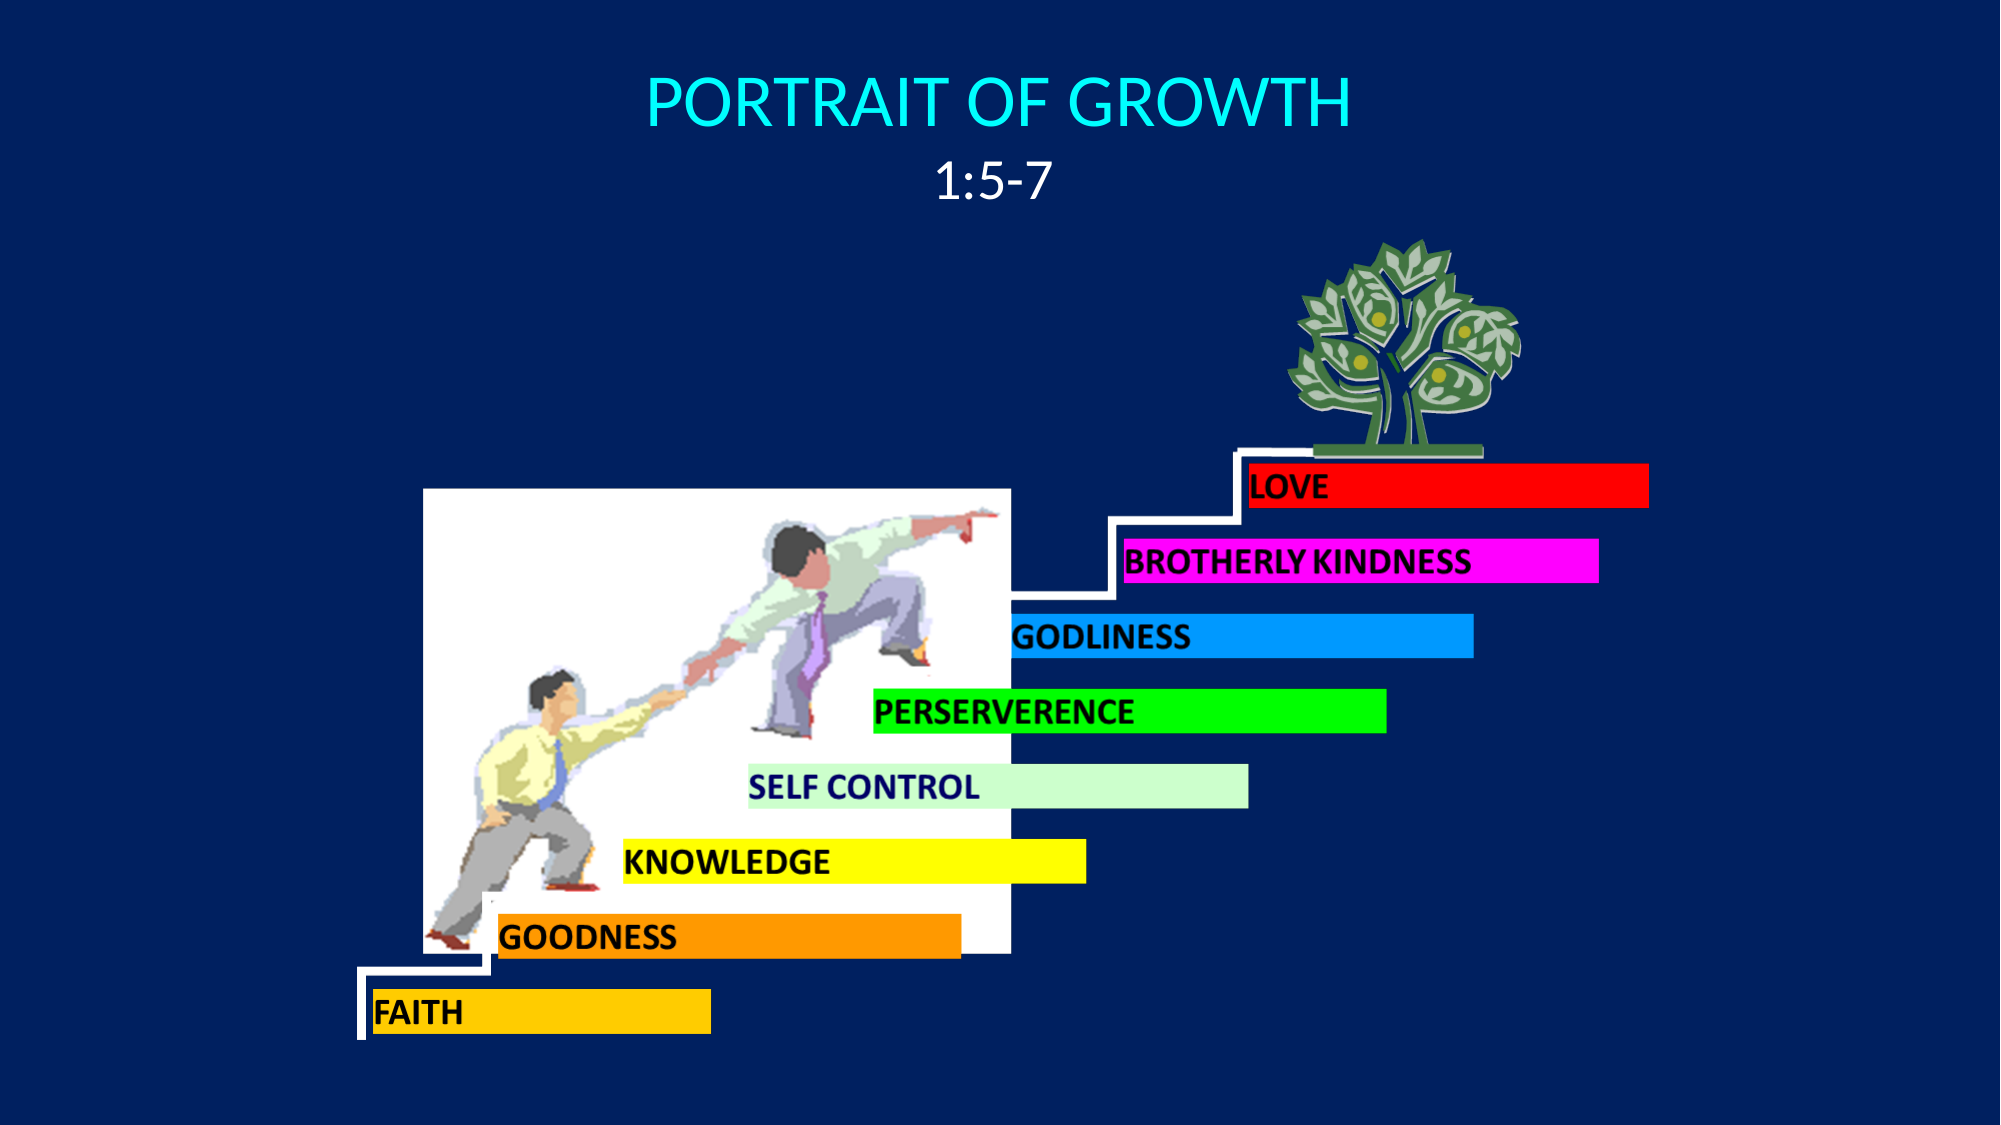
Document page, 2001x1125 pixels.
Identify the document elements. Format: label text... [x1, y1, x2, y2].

title PORTRAIT OF GROWTH 1:5-7 [362, 37, 1638, 226]
picture [350, 237, 1650, 1057]
